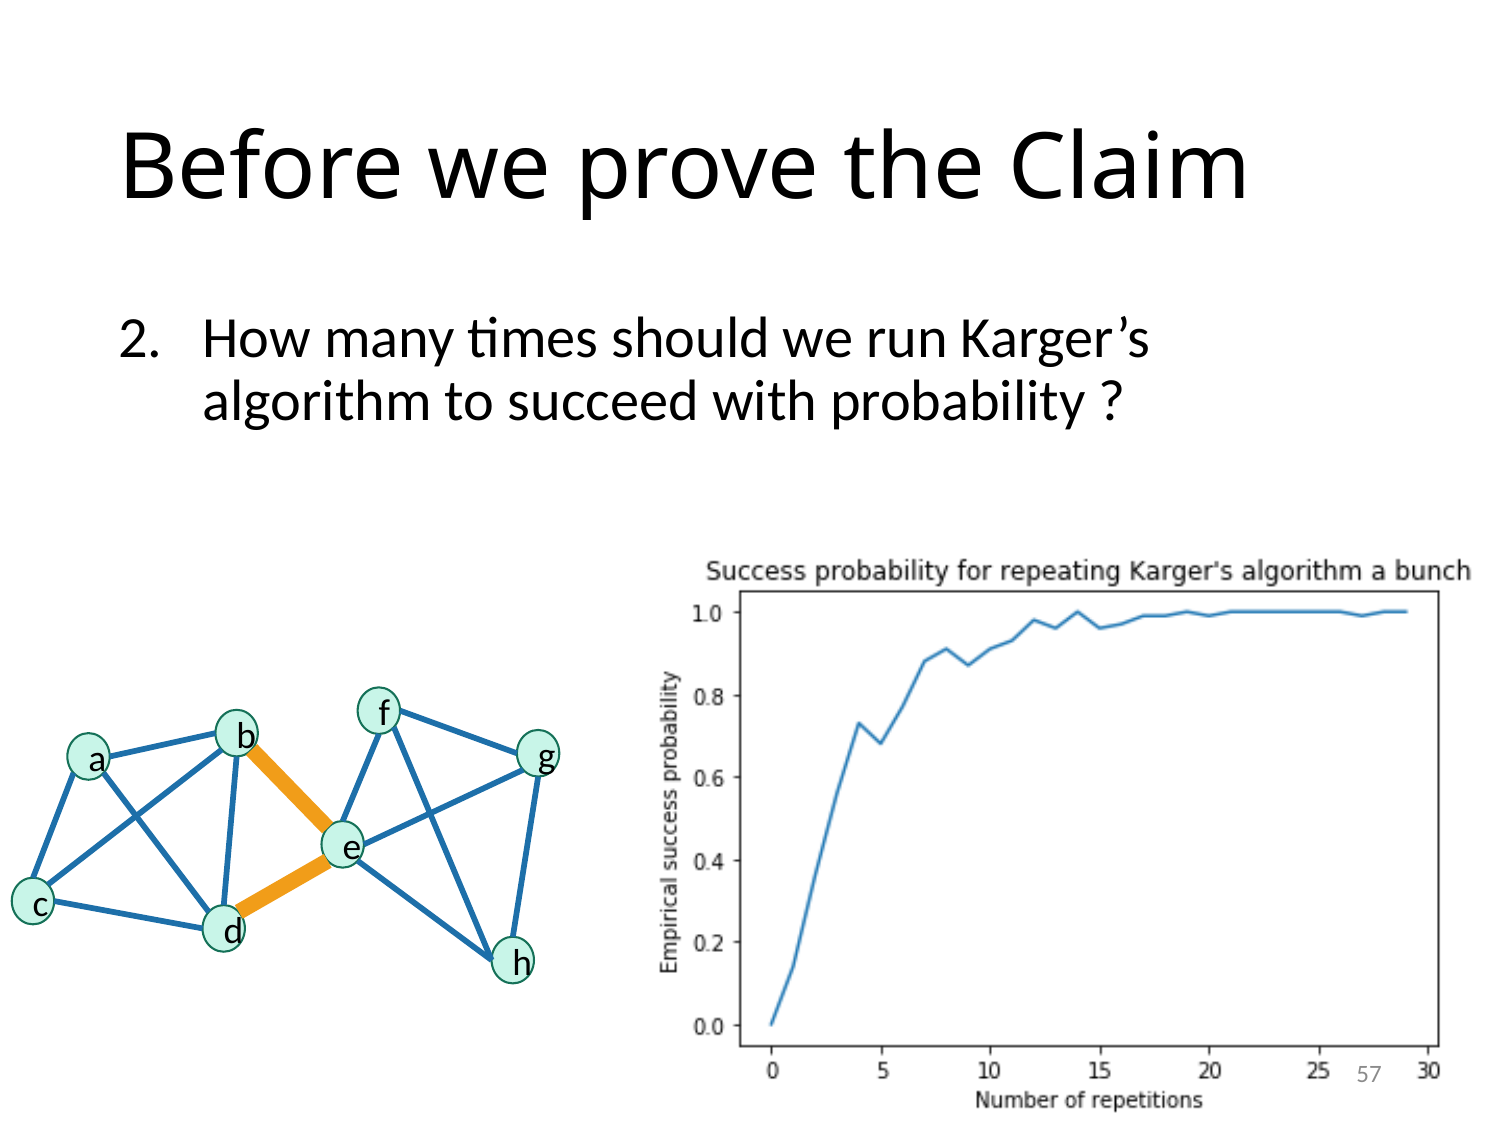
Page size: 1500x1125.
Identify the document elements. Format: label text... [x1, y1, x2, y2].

picture [647, 545, 1486, 1125]
title Before we prove the Claim [103, 59, 1397, 278]
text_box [11, 687, 560, 984]
